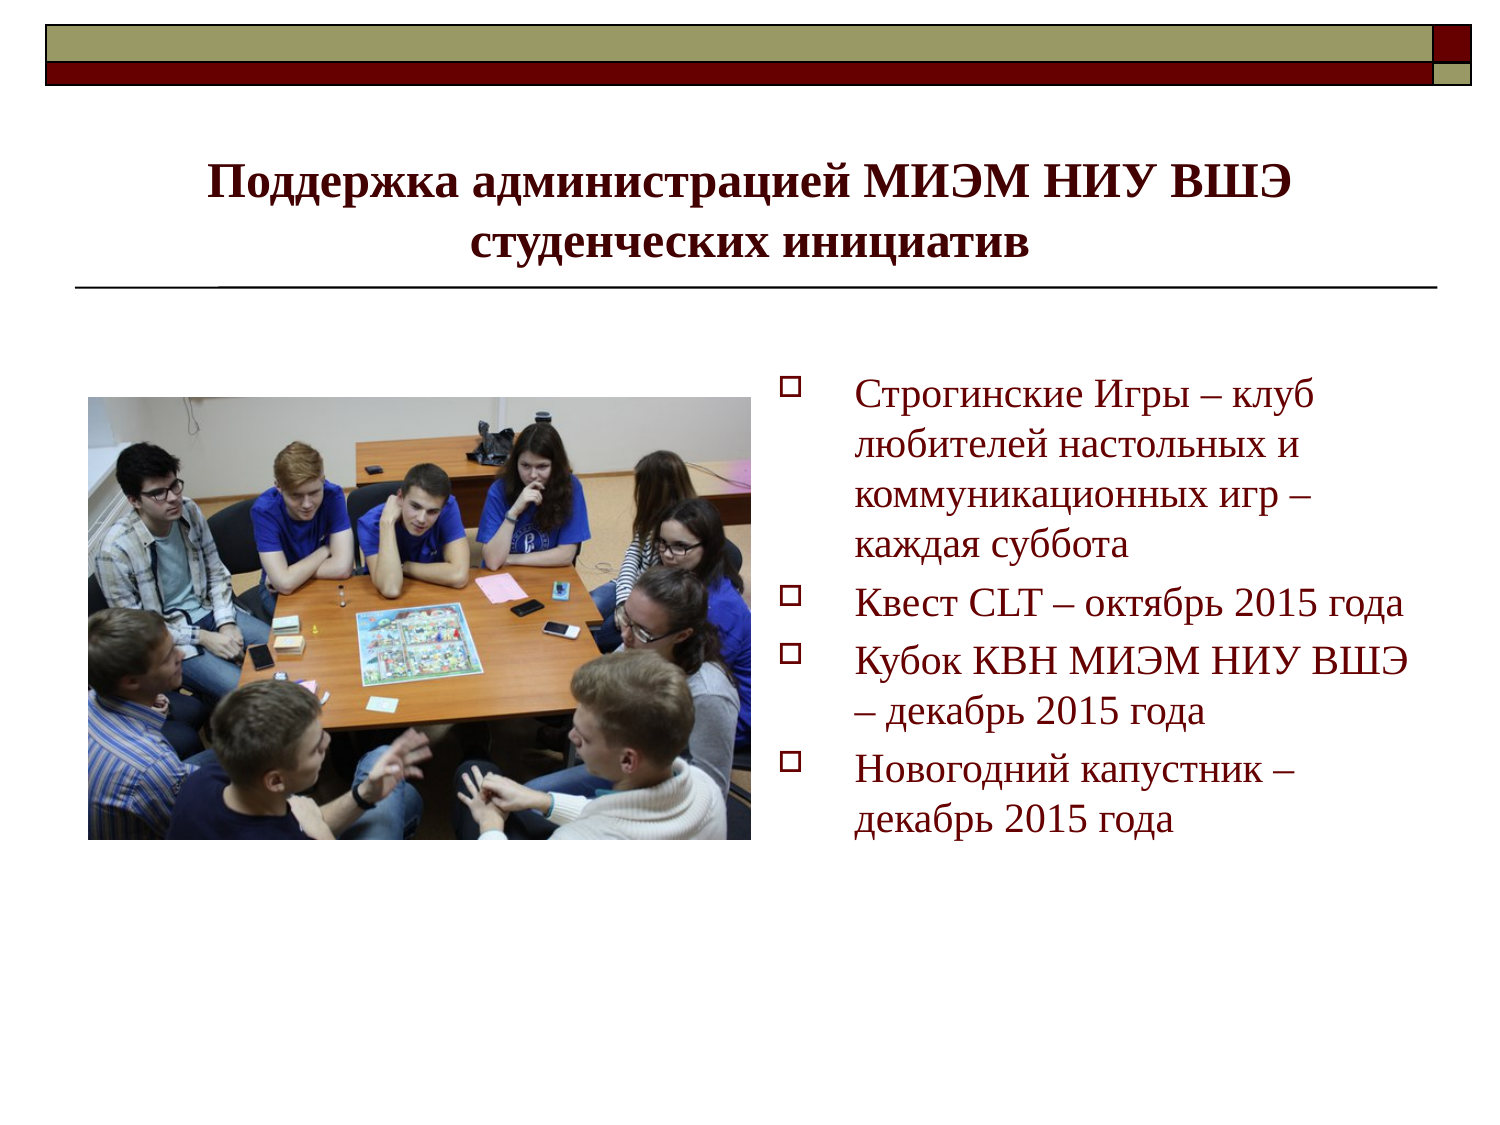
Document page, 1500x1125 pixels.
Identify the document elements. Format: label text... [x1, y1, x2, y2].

title Поддержка администрацией МИЭМ НИУ ВШЭ студенческих инициатив [75, 87, 1425, 275]
list Строгинские Игры – клуб любителей настольных и коммуникационных игр – каждая суббота Квест CLT – октябрь 2015 года Кубок КВН МИЭМ НИУ ВШЭ – декабрь 2015 года Новогодний капустник – декабрь 2015 года [762, 299, 1425, 1006]
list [88, 397, 751, 840]
